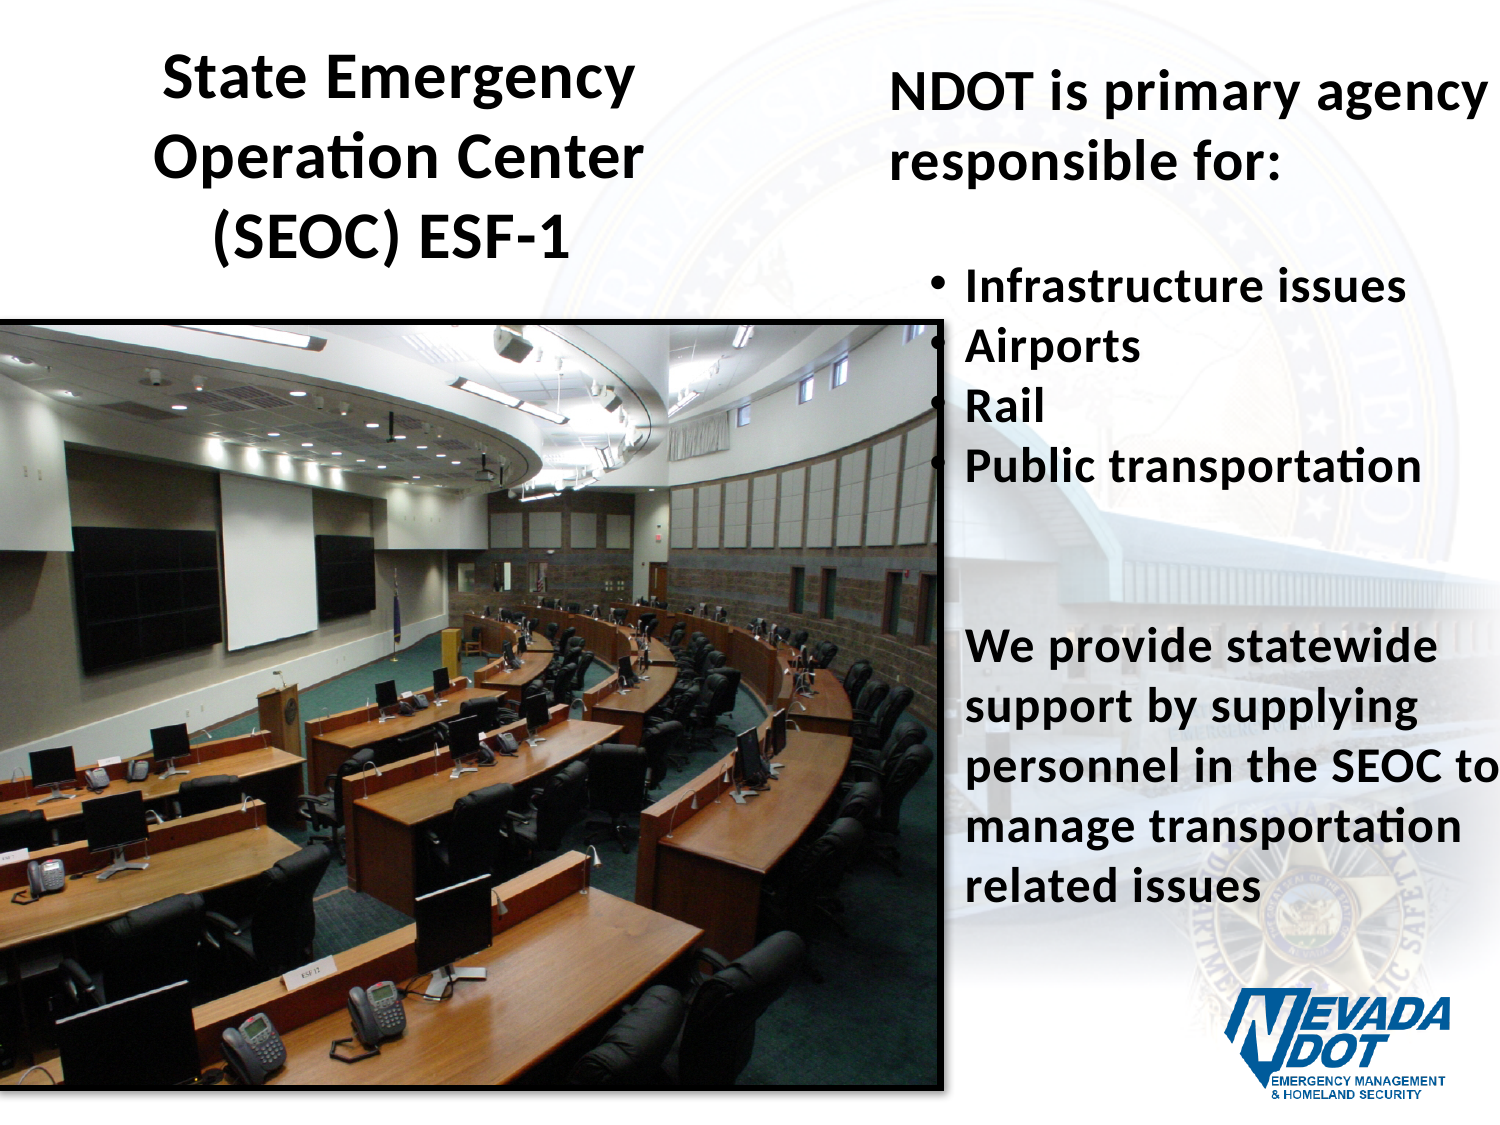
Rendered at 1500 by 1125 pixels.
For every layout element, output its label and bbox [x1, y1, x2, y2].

list [0, 324, 938, 1086]
picture [0, 0, 1500, 1125]
